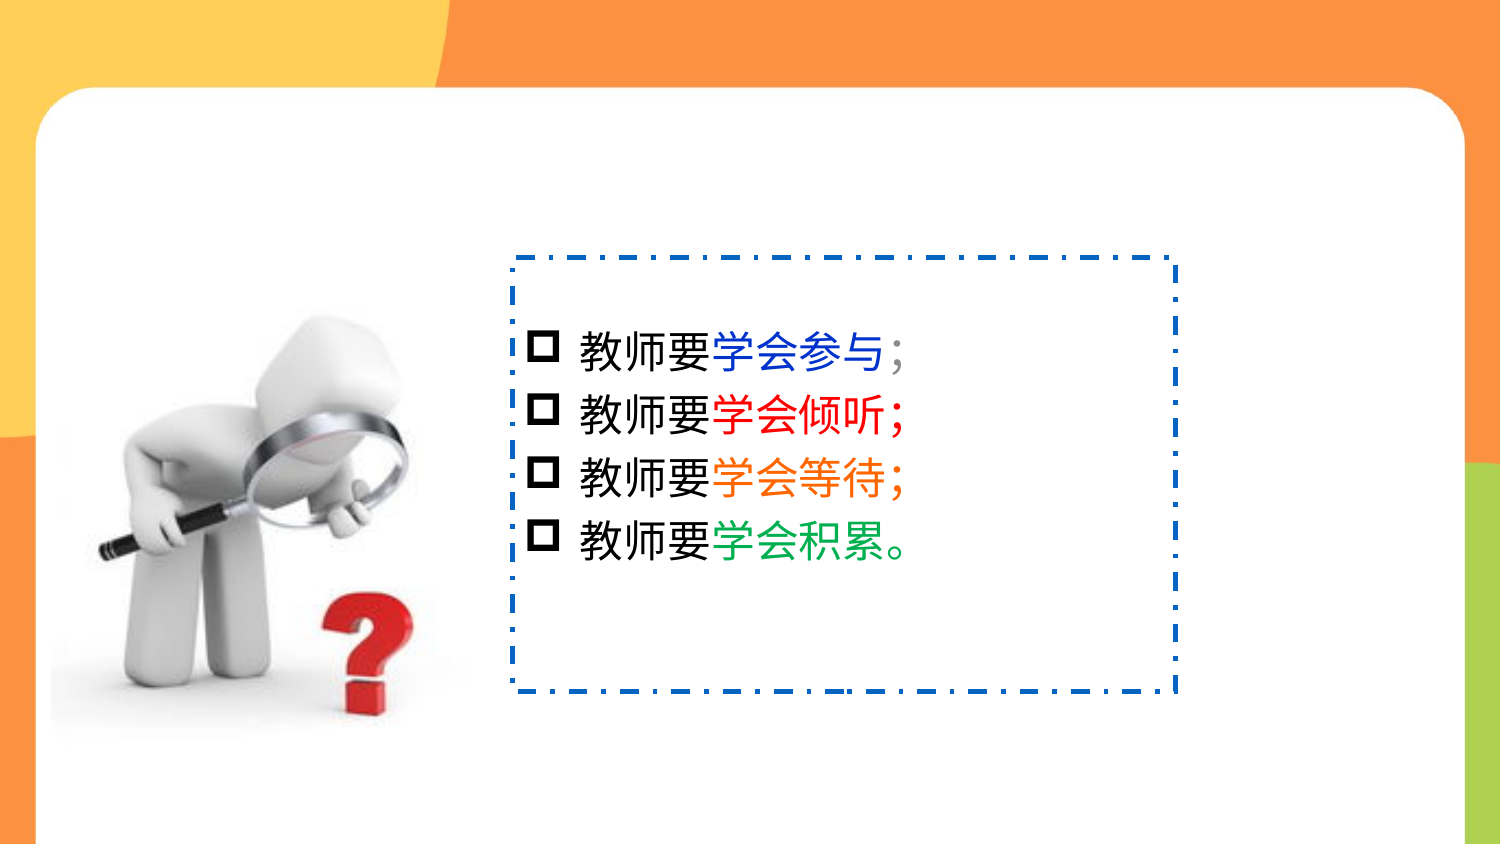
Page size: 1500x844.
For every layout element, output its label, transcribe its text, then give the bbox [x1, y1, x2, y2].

picture [0, 0, 1500, 844]
list 教师要学会参与； 教师要学会倾听； 教师要学会等待； 教师要学会积累。 [512, 257, 1176, 692]
